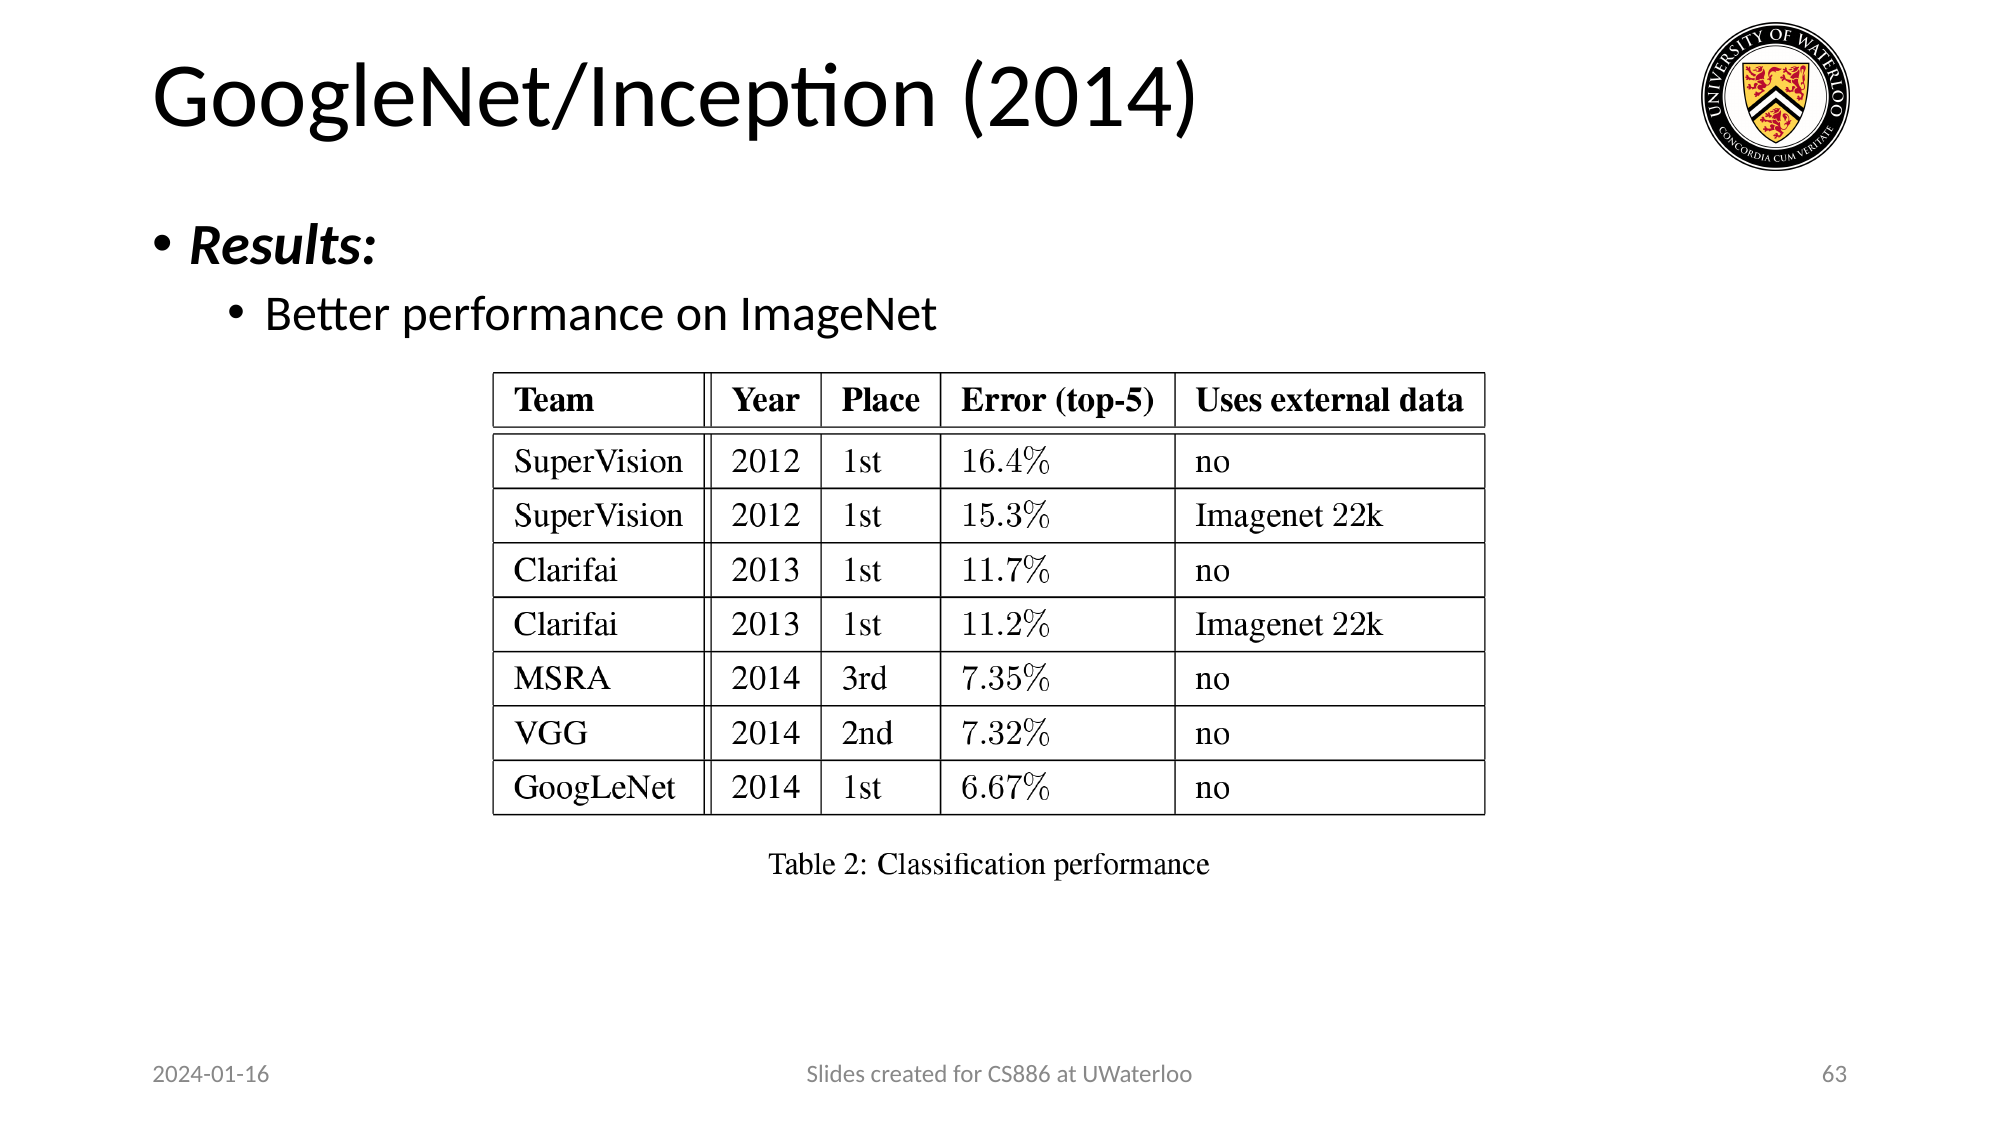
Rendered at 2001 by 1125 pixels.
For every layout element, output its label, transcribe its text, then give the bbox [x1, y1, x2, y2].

list Results: Better performance on ImageNet [137, 206, 1876, 1014]
slide_number ‹#› [1412, 1042, 1863, 1103]
title GoogleNet/Inception (2014) [137, 22, 1863, 171]
picture [462, 364, 1497, 889]
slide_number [137, 1042, 588, 1103]
footer Slides created for CS886 at UWaterloo [662, 1042, 1338, 1103]
